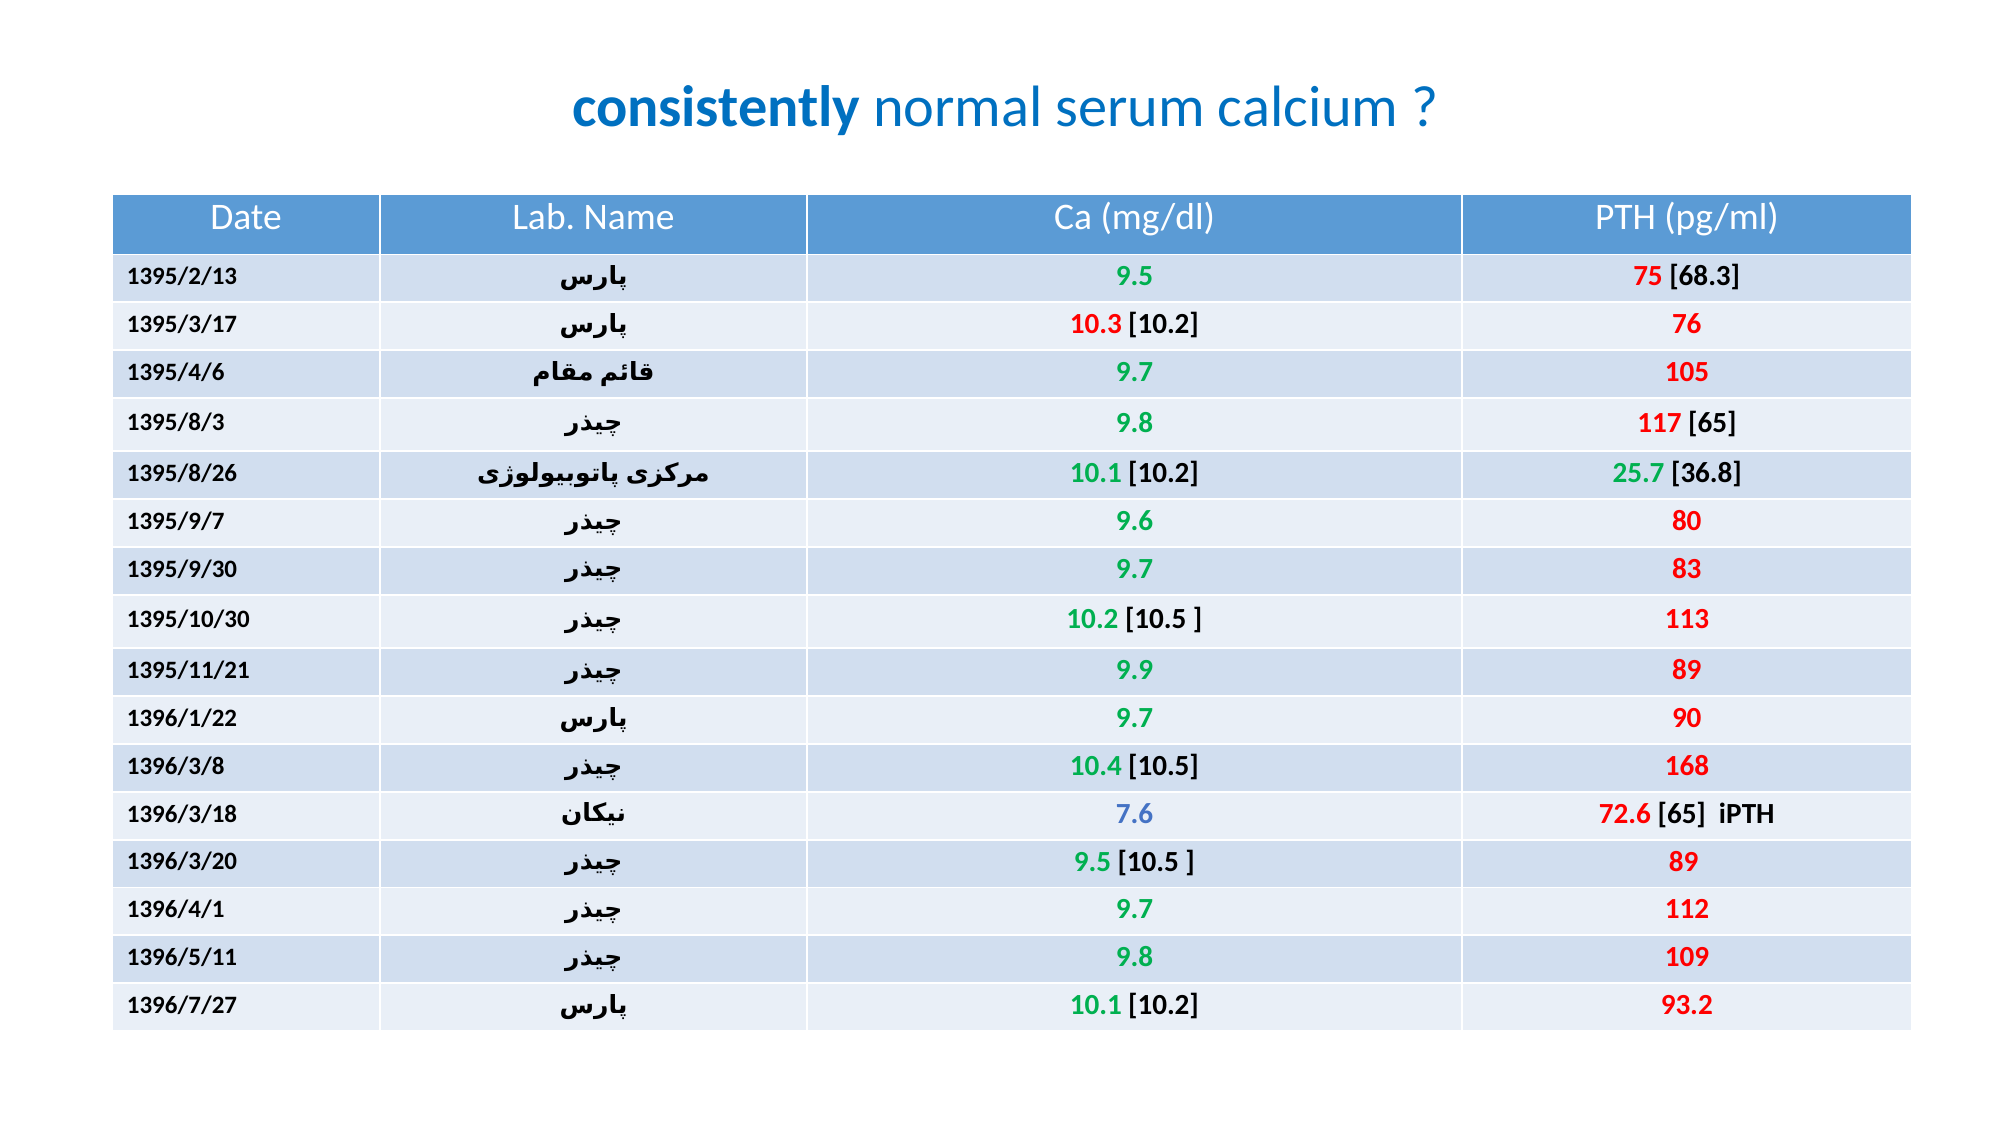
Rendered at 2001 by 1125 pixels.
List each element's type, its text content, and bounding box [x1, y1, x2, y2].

table_cell چیذر [381, 936, 806, 982]
table_cell 1396/3/8 [113, 745, 379, 791]
table_cell 9.5 [808, 255, 1461, 301]
table_cell 10.1 [10.2] [808, 452, 1461, 498]
table_cell 80 [1463, 500, 1911, 546]
table_cell چیذر [381, 649, 806, 695]
table_cell 25.7 [36.8] [1463, 452, 1911, 498]
table_cell 93.2 [1463, 984, 1911, 1030]
table_cell 1395/11/21 [113, 649, 379, 695]
table_cell 10.4 [10.5] [808, 745, 1461, 791]
table_cell چیذر [381, 500, 806, 546]
table_cell 1395/2/13 [113, 255, 379, 301]
text_box consistently normal serum calcium ? [557, 61, 1454, 146]
table_cell 10.3 [10.2] [808, 303, 1461, 349]
table_cell 1395/9/7 [113, 500, 379, 546]
table_cell 83 [1463, 548, 1911, 594]
table_cell 113 [1463, 596, 1911, 647]
table_cell نیکان [381, 793, 806, 839]
table_cell چیذر [381, 548, 806, 594]
table_cell چیذر [381, 596, 806, 647]
table_cell 9.5 [10.5 ] [808, 841, 1461, 887]
table_cell 90 [1463, 697, 1911, 743]
table_cell 9.8 [808, 399, 1461, 450]
table_cell 9.9 [808, 649, 1461, 695]
table_cell 7.6 [808, 793, 1461, 839]
table_cell 9.7 [808, 351, 1461, 397]
table_cell 9.7 [808, 697, 1461, 743]
table_header PTH (pg/ml) [1463, 195, 1911, 254]
table_cell 9.6 [808, 500, 1461, 546]
table_cell قائم مقام [381, 351, 806, 397]
table_cell 112 [1463, 888, 1911, 934]
table_header Lab. Name [381, 195, 806, 254]
table_header Ca (mg/dl) [808, 195, 1461, 254]
table_cell 10.1 [10.2] [808, 984, 1461, 1030]
table_cell 117 [65] [1463, 399, 1911, 450]
table_cell 168 [1463, 745, 1911, 791]
table_cell 1396/3/18 [113, 793, 379, 839]
table_cell چیذر [381, 888, 806, 934]
table_cell 89 [1463, 841, 1911, 887]
table_cell 1395/4/6 [113, 351, 379, 397]
table_cell چیذر [381, 745, 806, 791]
table_cell پارس [381, 697, 806, 743]
table_cell 1395/10/30 [113, 596, 379, 647]
table_cell 9.7 [808, 888, 1461, 934]
table_cell 1396/7/27 [113, 984, 379, 1030]
table_cell 89 [1463, 649, 1911, 695]
table_cell 109 [1463, 936, 1911, 982]
table_cell 1396/3/20 [113, 841, 379, 887]
table_cell 105 [1463, 351, 1911, 397]
table_cell 9.8 [808, 936, 1461, 982]
table_cell 72.6 [65] iPTH [1463, 793, 1911, 839]
table_cell چیذر [381, 841, 806, 887]
table_cell 1395/8/26 [113, 452, 379, 498]
table_cell 9.7 [808, 548, 1461, 594]
table_header Date [113, 195, 379, 254]
table_cell 1395/9/30 [113, 548, 379, 594]
table_cell پارس [381, 303, 806, 349]
table_cell 76 [1463, 303, 1911, 349]
table_cell 1396/1/22 [113, 697, 379, 743]
table_cell 10.2 [10.5 ] [808, 596, 1461, 647]
table_cell 1395/8/3 [113, 399, 379, 450]
table_cell 75 [68.3] [1463, 255, 1911, 301]
table_cell مرکزی پاتوبیولوژی [381, 452, 806, 498]
table_cell پارس [381, 255, 806, 301]
table_cell پارس [381, 984, 806, 1030]
table_cell 1396/4/1 [113, 888, 379, 934]
table_cell چیذر [381, 399, 806, 450]
table_cell 1395/3/17 [113, 303, 379, 349]
table_cell 1396/5/11 [113, 936, 379, 982]
